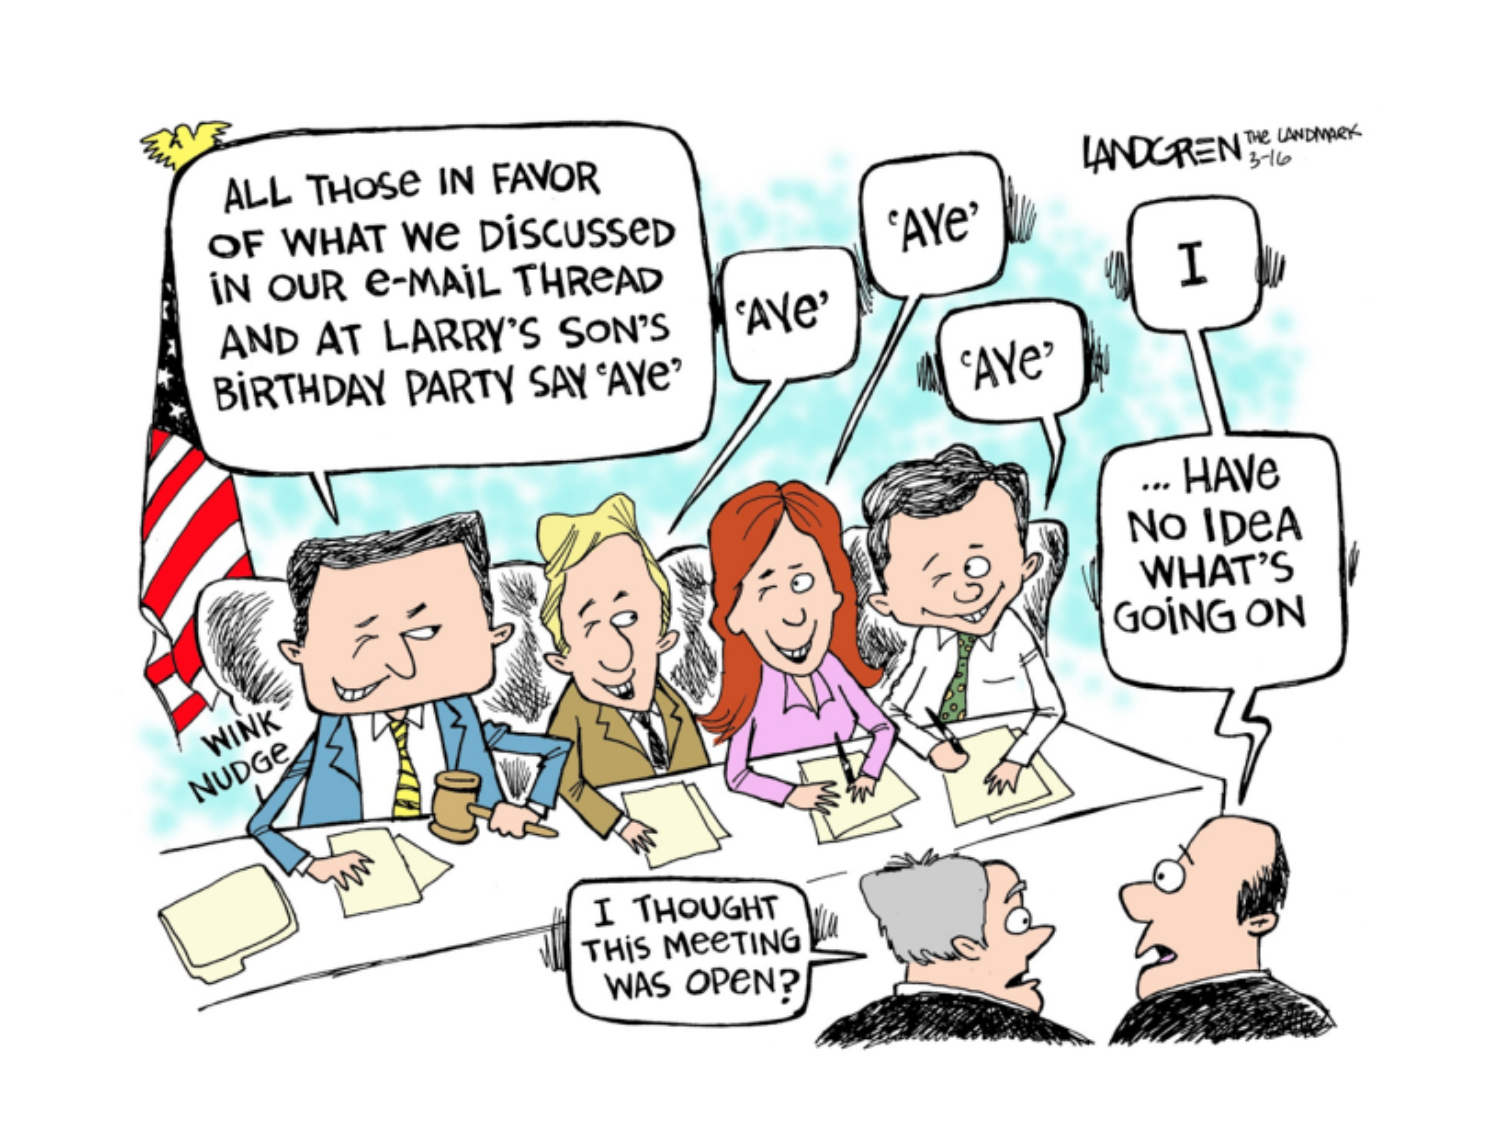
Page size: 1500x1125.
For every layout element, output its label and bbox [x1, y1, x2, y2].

picture [118, 99, 1382, 1060]
